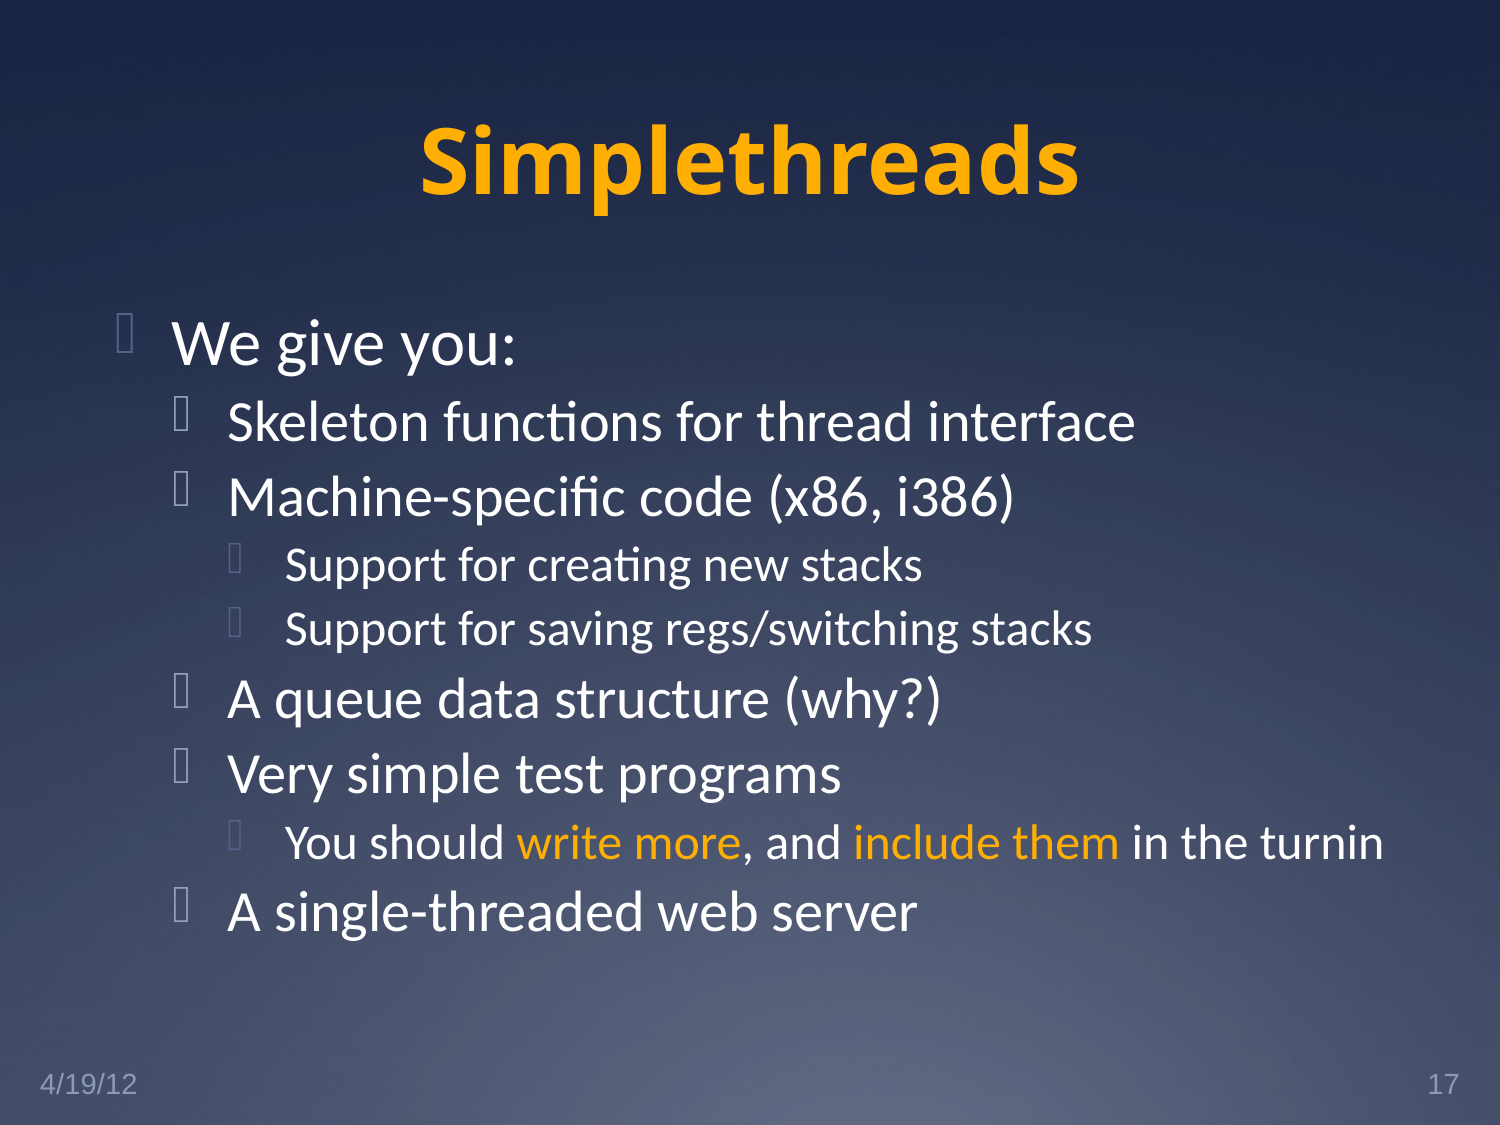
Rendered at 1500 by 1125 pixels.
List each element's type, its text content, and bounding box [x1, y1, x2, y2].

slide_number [24, 1052, 288, 1113]
list We give you: Skeleton functions for thread interface Machine-specific code (x86, i386) Support for creating new stacks Support for saving regs/switching stacks A queue data structure (why?) Very simple test programs You should write more, and include them in the turnin A single-threaded web server [99, 299, 1400, 1005]
slide_number 17 [1374, 1052, 1475, 1113]
title Simplethreads [37, 95, 1463, 225]
